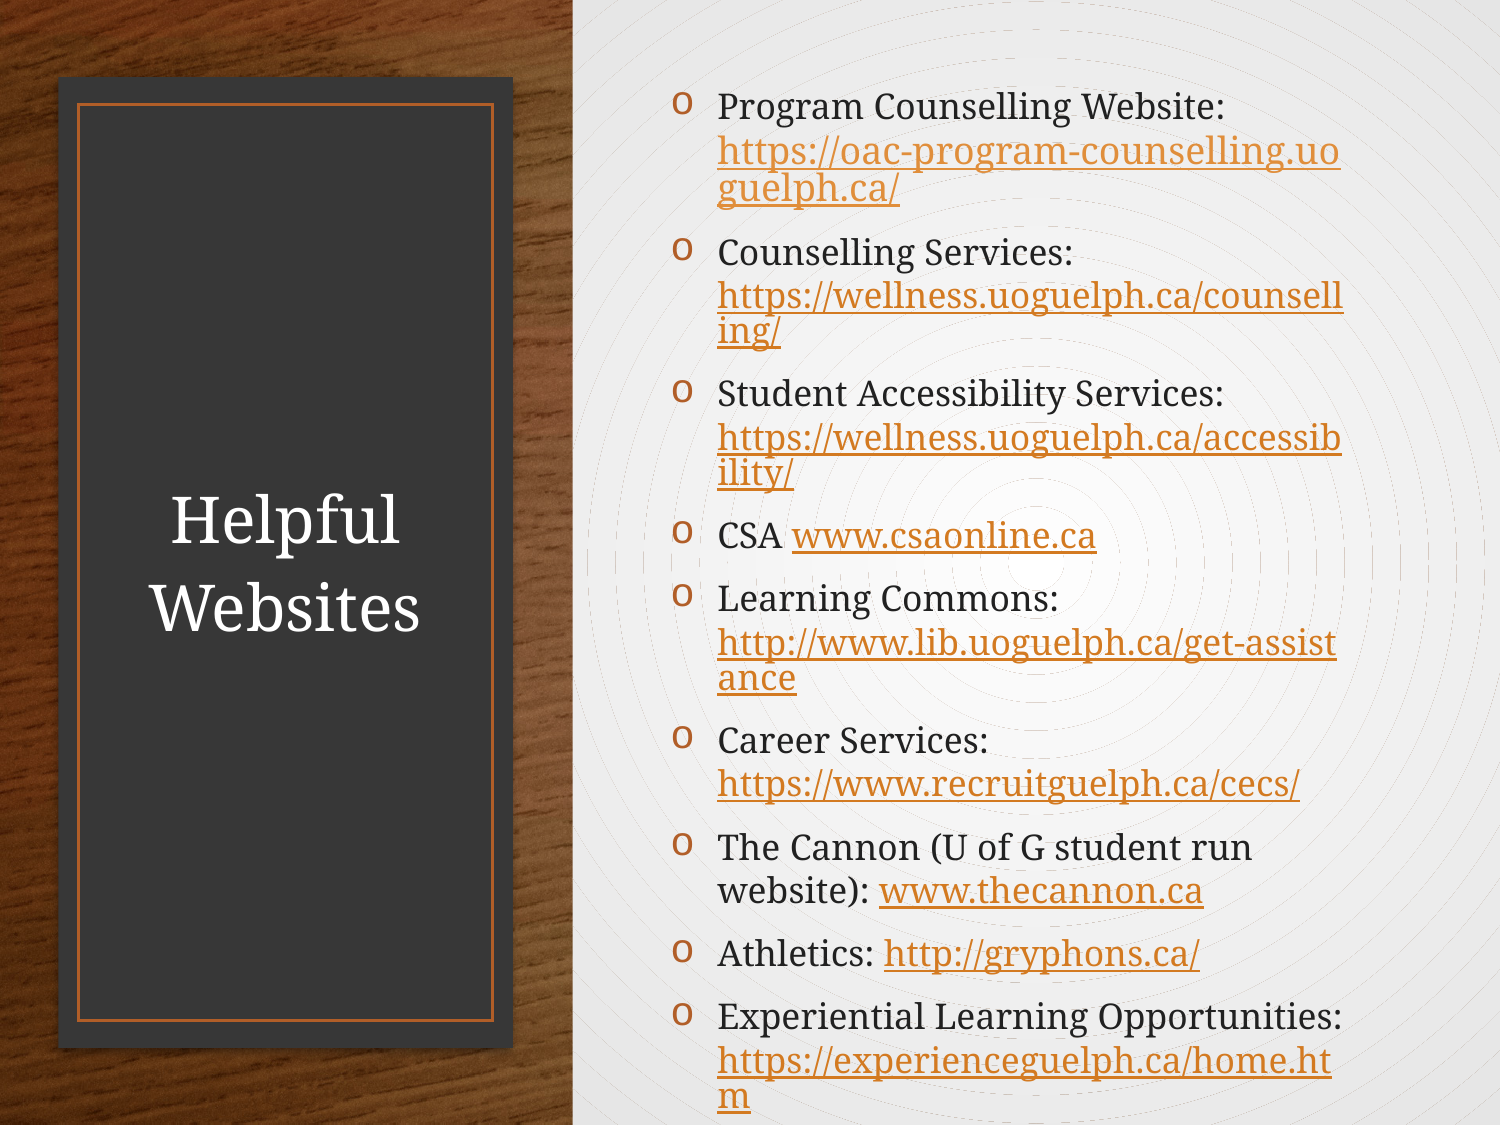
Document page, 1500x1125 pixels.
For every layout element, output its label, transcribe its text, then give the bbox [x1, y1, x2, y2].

text_box [57, 76, 514, 1049]
list Program Counselling Website: https://oac-program-counselling.uoguelph.ca/ Counselling Services: https://wellness.uoguelph.ca/counselling/ Student Accessibility Services: https://wellness.uoguelph.ca/accessibility/ CSA www.csaonline.ca Learning Commons: http://www.lib.uoguelph.ca/get-assistance Career Services: https://www.recruitguelph.ca/cecs/ The Cannon (U of G student run website): www.thecannon.ca Athletics: http://gryphons.ca/ Experiential Learning Opportunities: https://experienceguelph.ca/home.htm [632, 77, 1365, 1021]
text_box [0, 0, 571, 1125]
text_box [78, 103, 493, 1021]
text_box [571, 0, 1500, 1125]
title Helpful Websites [117, 156, 454, 968]
